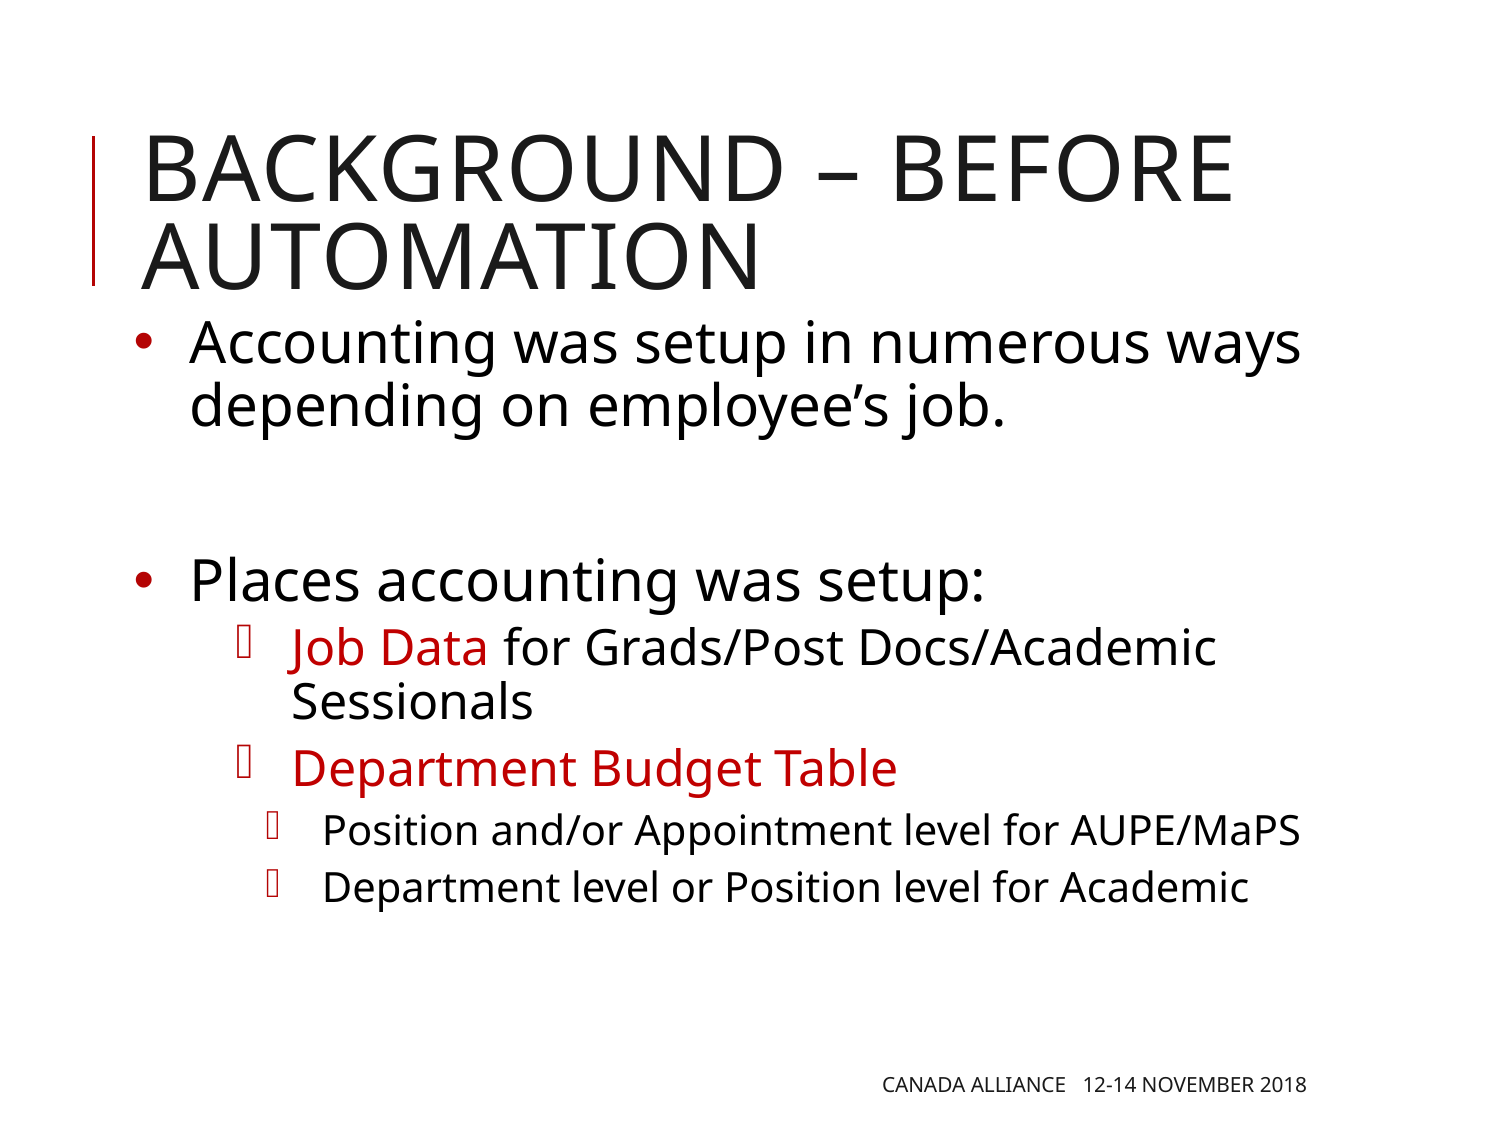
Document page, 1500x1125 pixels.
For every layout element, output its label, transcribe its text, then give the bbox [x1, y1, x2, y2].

title BACKGROUND – Before AUTOMATION [126, 96, 1322, 305]
list Accounting was setup in numerous ways depending on employee’s job. Places accounting was setup: Job Data for Grads/Post Docs/Academic Sessionals Department Budget Table Position and/or Appointment level for AUPE/MaPS Department level or Position level for Academic [126, 305, 1322, 966]
footer Canada Alliance 12-14 November 2018 [595, 1061, 1322, 1107]
